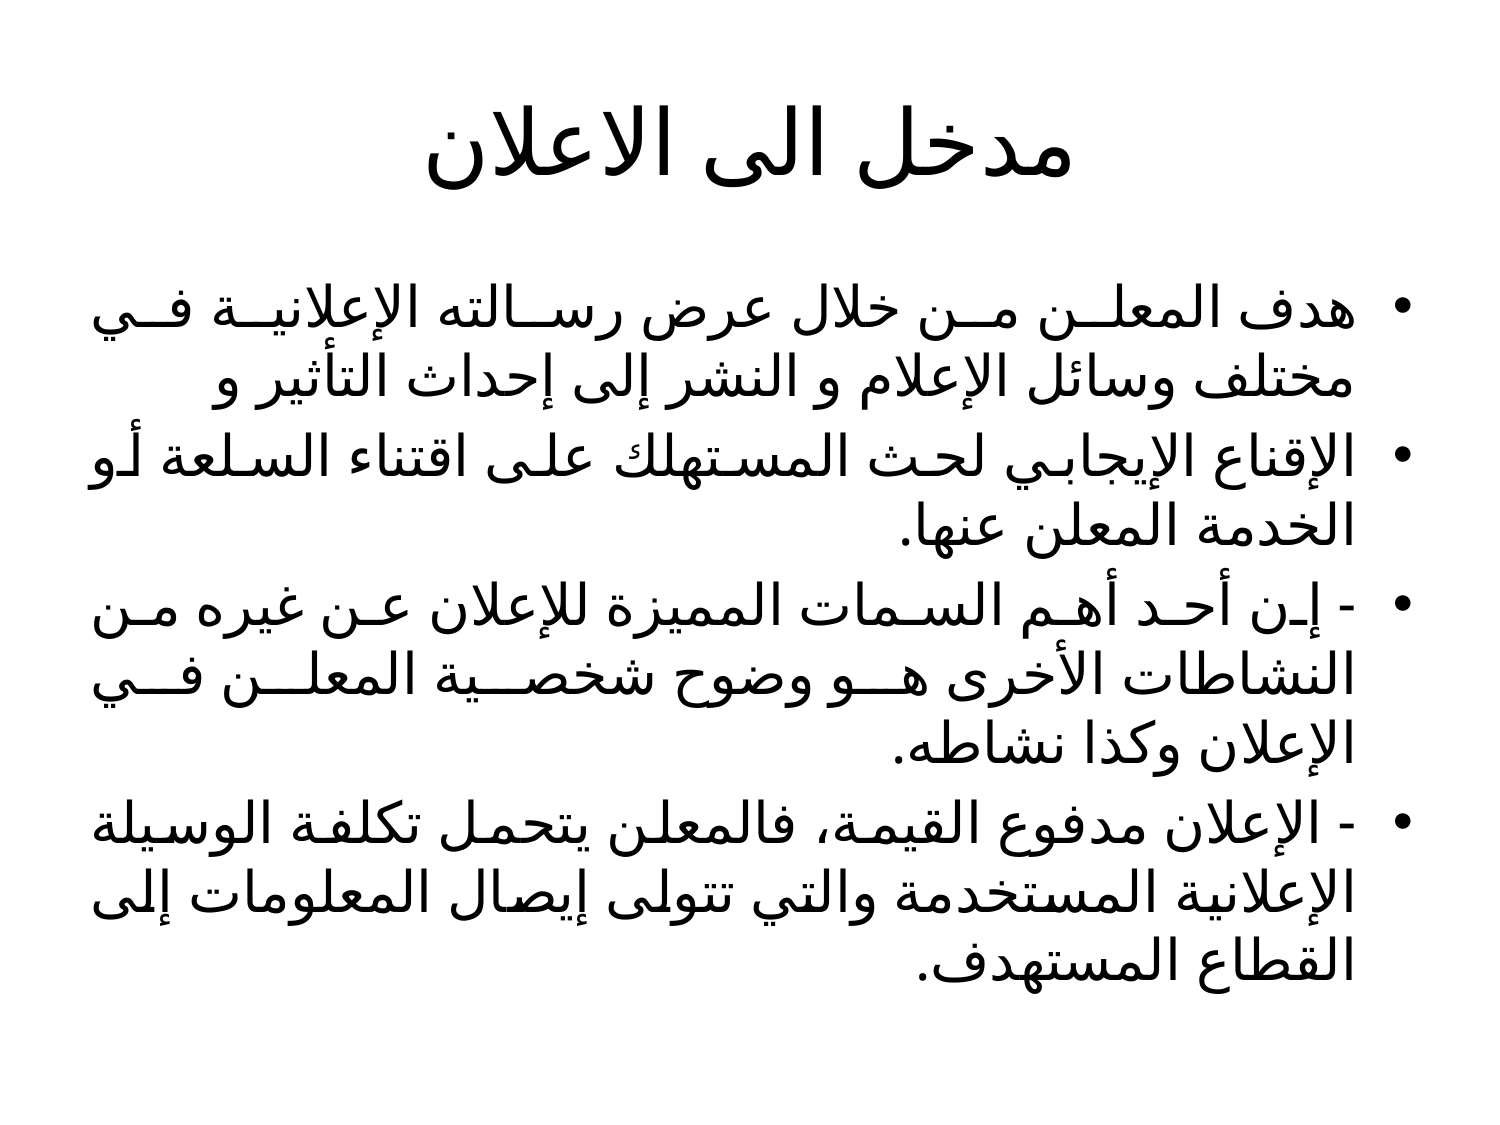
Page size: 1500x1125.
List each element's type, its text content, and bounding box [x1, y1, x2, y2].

title مدخل الى الاعلان [75, 45, 1425, 233]
list هدف المعلن من خلال عرض رسالته الإعلانية في مختلف وسائل الإعلام و النشر إلى إحداث التأثير و الإقناع الإيجابي لحث المستهلك على اقتناء السلعة أو الخدمة المعلن عنها. - إن أحد أهم السمات المميزة للإعلان عن غيره من النشاطات الأخرى هو وضوح شخصية المعلن في الإعلان وكذا نشاطه. - الإعلان مدفوع القيمة، فالمعلن يتحمل تكلفة الوسيلة الإعلانية المستخدمة والتي تتولى إيصال المعلومات إلى القطاع المستهدف. [75, 262, 1425, 1005]
